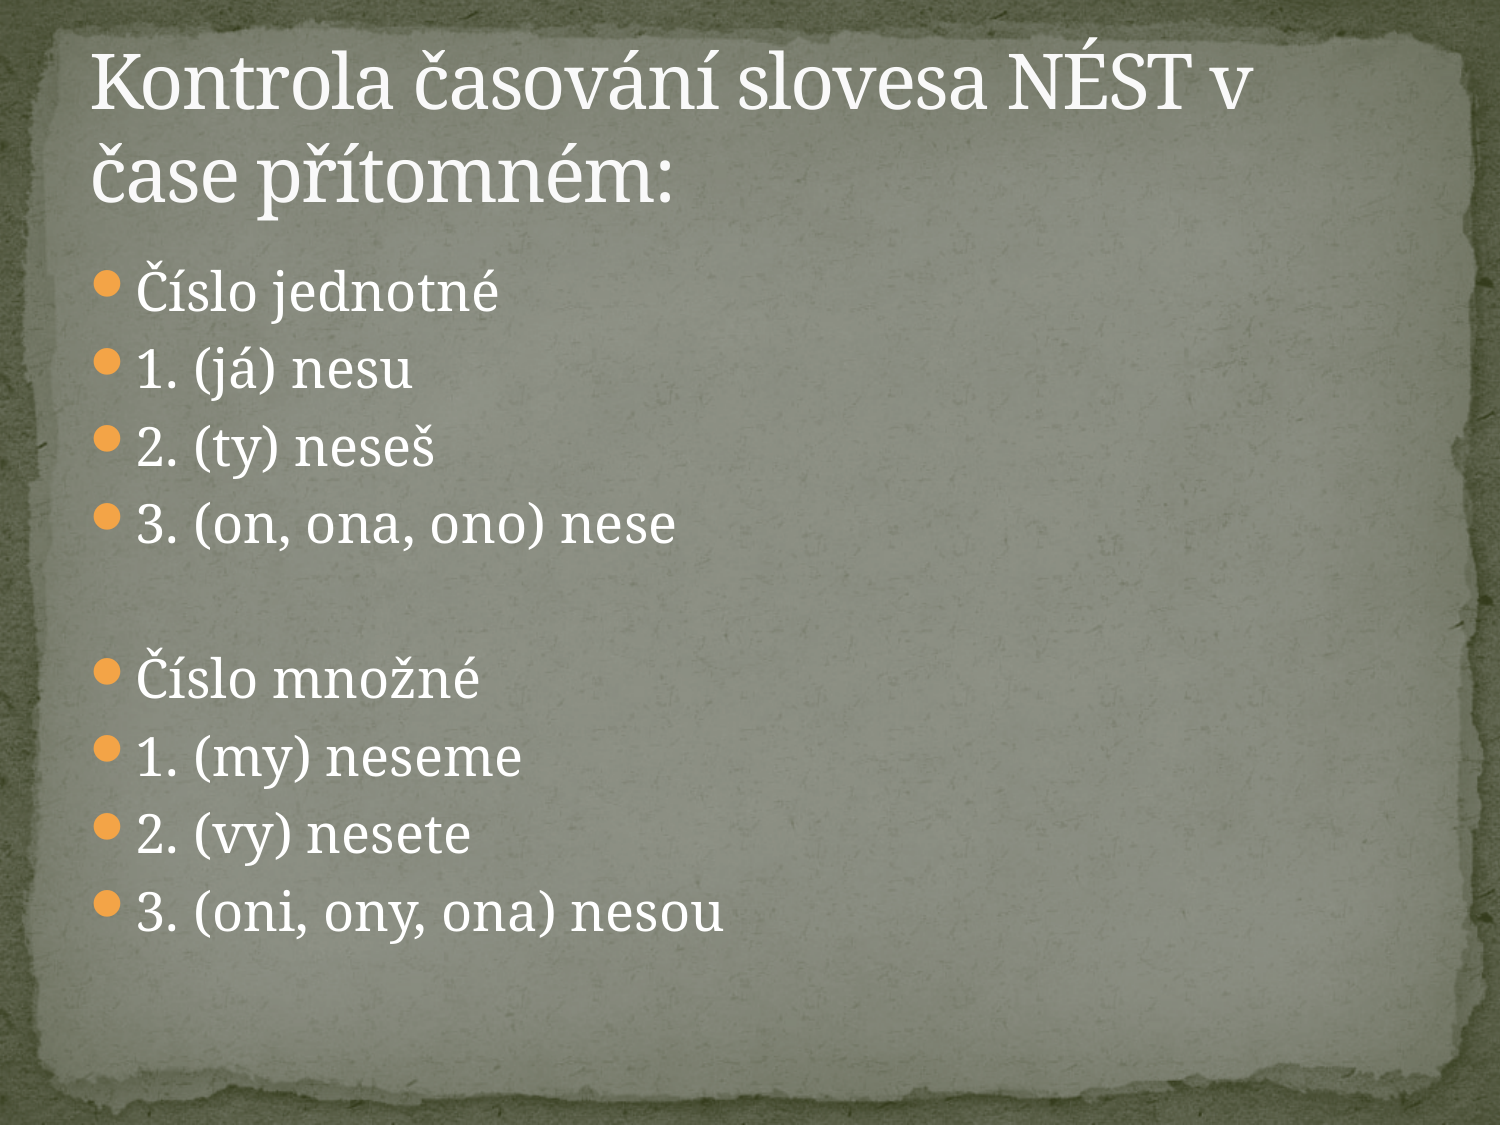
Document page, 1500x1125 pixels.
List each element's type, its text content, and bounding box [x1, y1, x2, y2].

title Kontrola časování slovesa NÉST v čase přítomném: [74, 24, 1425, 225]
list Číslo jednotné 1. (já) nesu 2. (ty) neseš 3. (on, ona, ono) nese Číslo množné 1. (my) neseme 2. (vy) nesete 3. (oni, ony, ona) nesou [75, 249, 1425, 1000]
